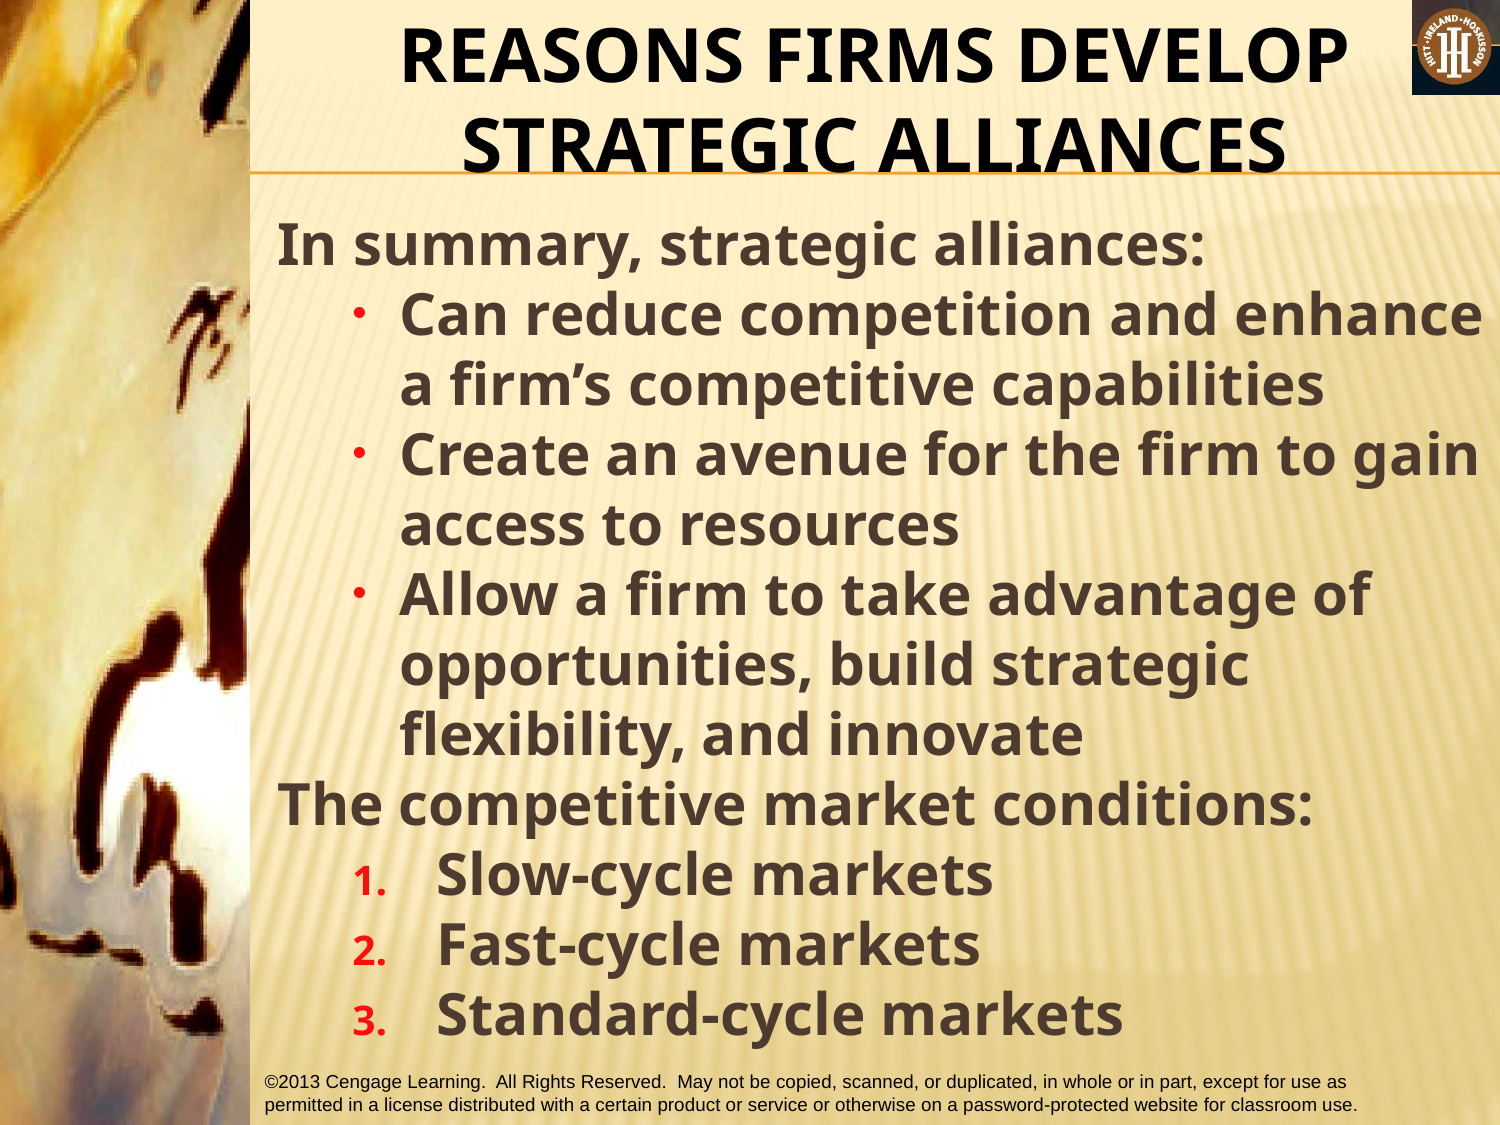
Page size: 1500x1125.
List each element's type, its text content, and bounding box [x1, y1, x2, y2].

text_box [0, 0, 249, 195]
picture [0, 195, 250, 1125]
text_box In summary, strategic alliances: Can reduce competition and enhance a firm’s competitive capabilities Create an avenue for the firm to gain access to resources Allow a firm to take advantage of opportunities, build strategic flexibility, and innovate The competitive market conditions: Slow-cycle markets Fast-cycle markets Standard-cycle markets [262, 200, 1500, 1075]
text_box REASONS FIRMS DEVELOP STRATEGIC ALLIANCES [249, 0, 1500, 195]
